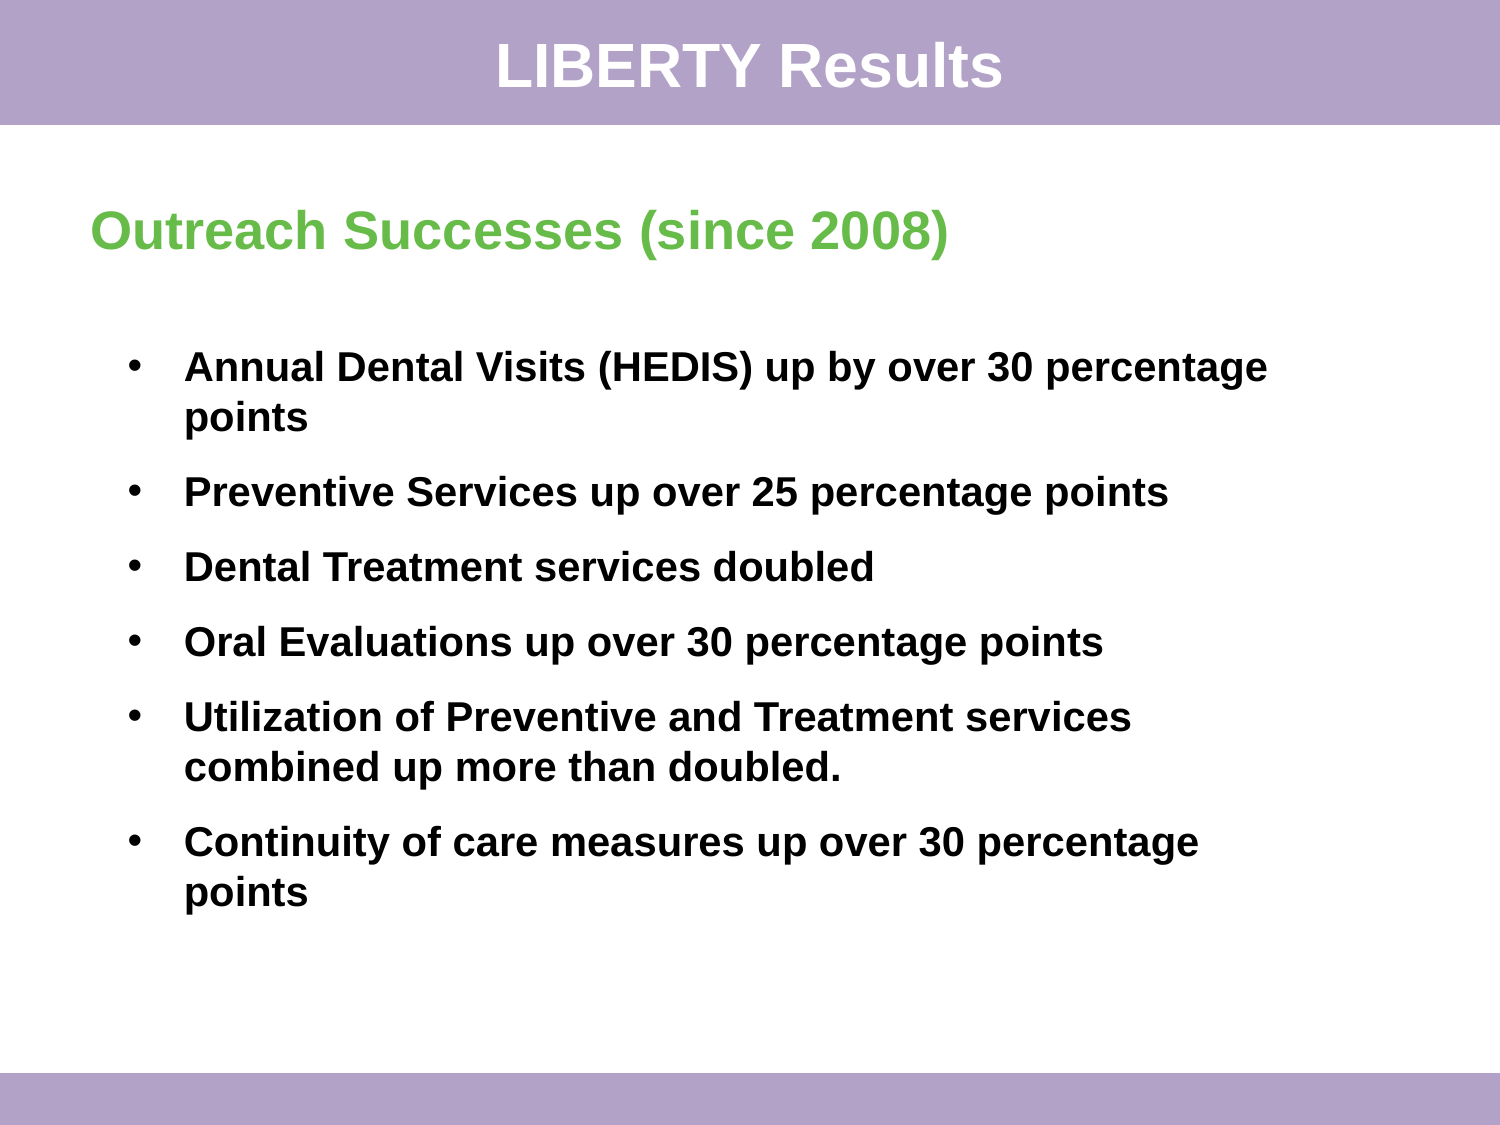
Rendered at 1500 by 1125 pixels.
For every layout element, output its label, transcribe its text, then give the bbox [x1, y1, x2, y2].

text_box [0, 1073, 1500, 1125]
list Outreach Successes (since 2008) Annual Dental Visits (HEDIS) up by over 30 percentage points Preventive Services up over 25 percentage points Dental Treatment services doubled Oral Evaluations up over 30 percentage points Utilization of Preventive and Treatment services combined up more than doubled. Continuity of care measures up over 30 percentage points [75, 187, 1338, 1050]
title LIBERTY Results [0, 0, 1500, 125]
